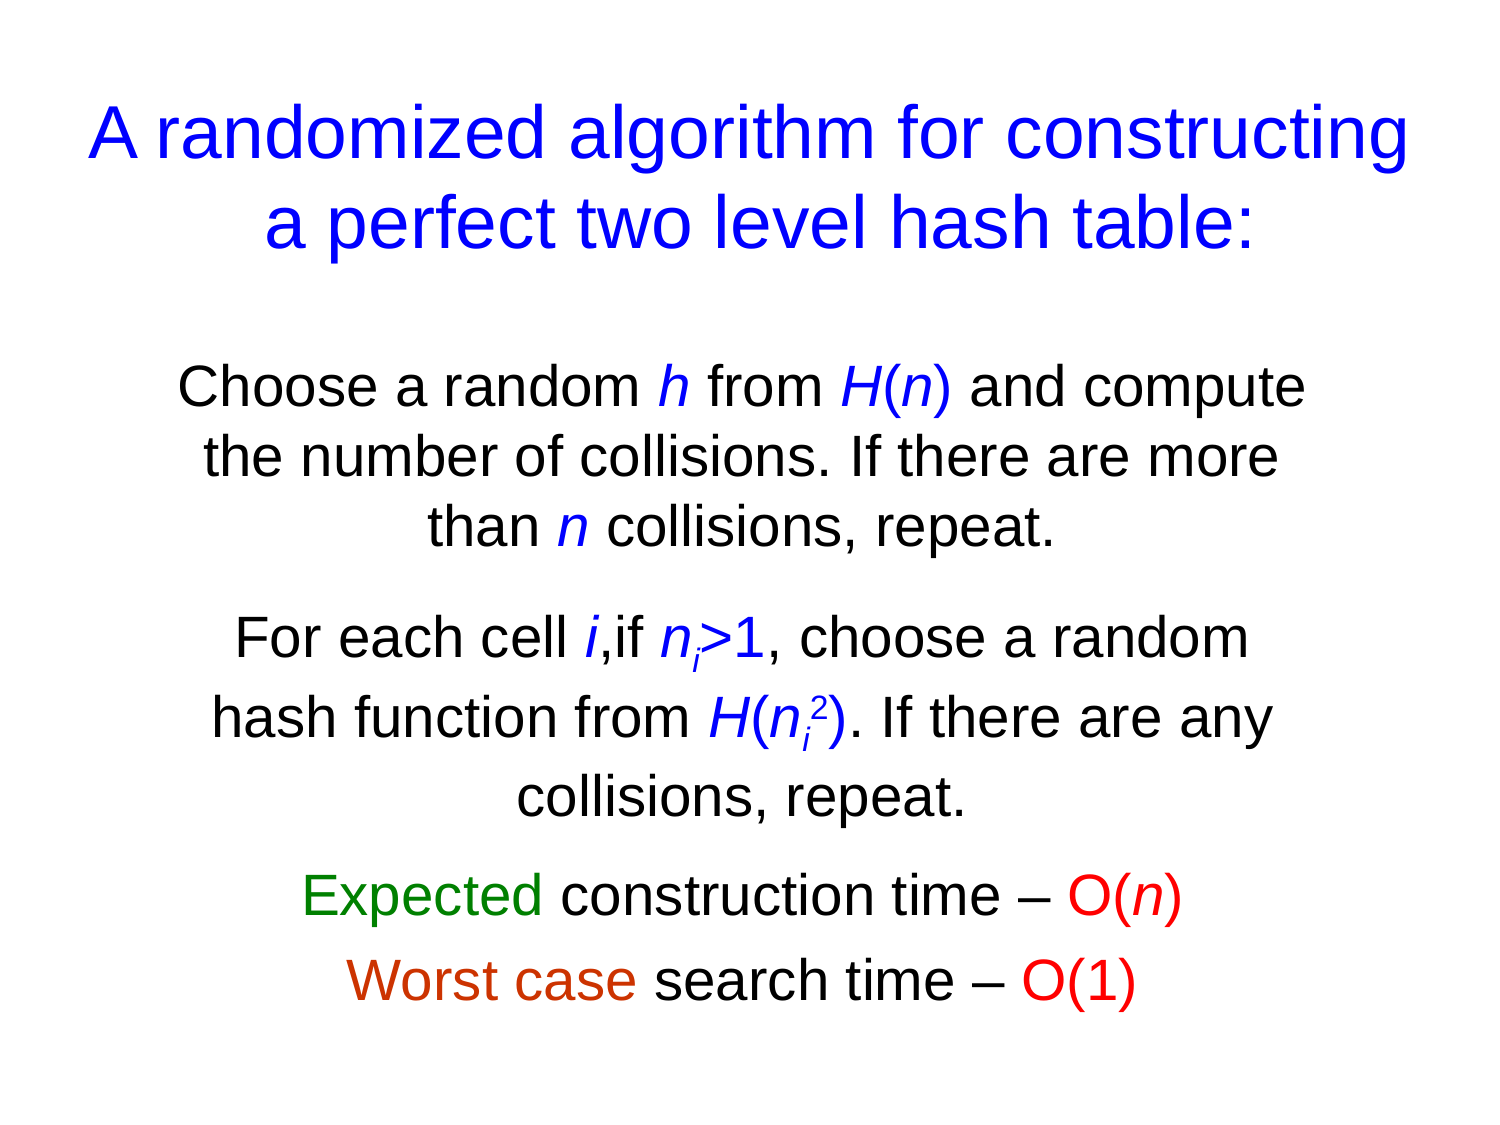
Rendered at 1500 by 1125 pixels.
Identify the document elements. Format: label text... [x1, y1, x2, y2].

text_box Worst case search time – O(1) [233, 935, 1253, 1020]
text_box Expected construction time – O(n) [233, 849, 1253, 935]
title A randomized algorithm for constructing a perfect two level hash table: [0, 79, 1500, 268]
text_box Choose a random h from H(n) and compute the number of collisions. If there are more than n collisions, repeat. [159, 340, 1326, 566]
text_box For each cell i,if ni>1, choose a random hash function from H(ni2). If there are any collisions, repeat. [159, 591, 1326, 836]
